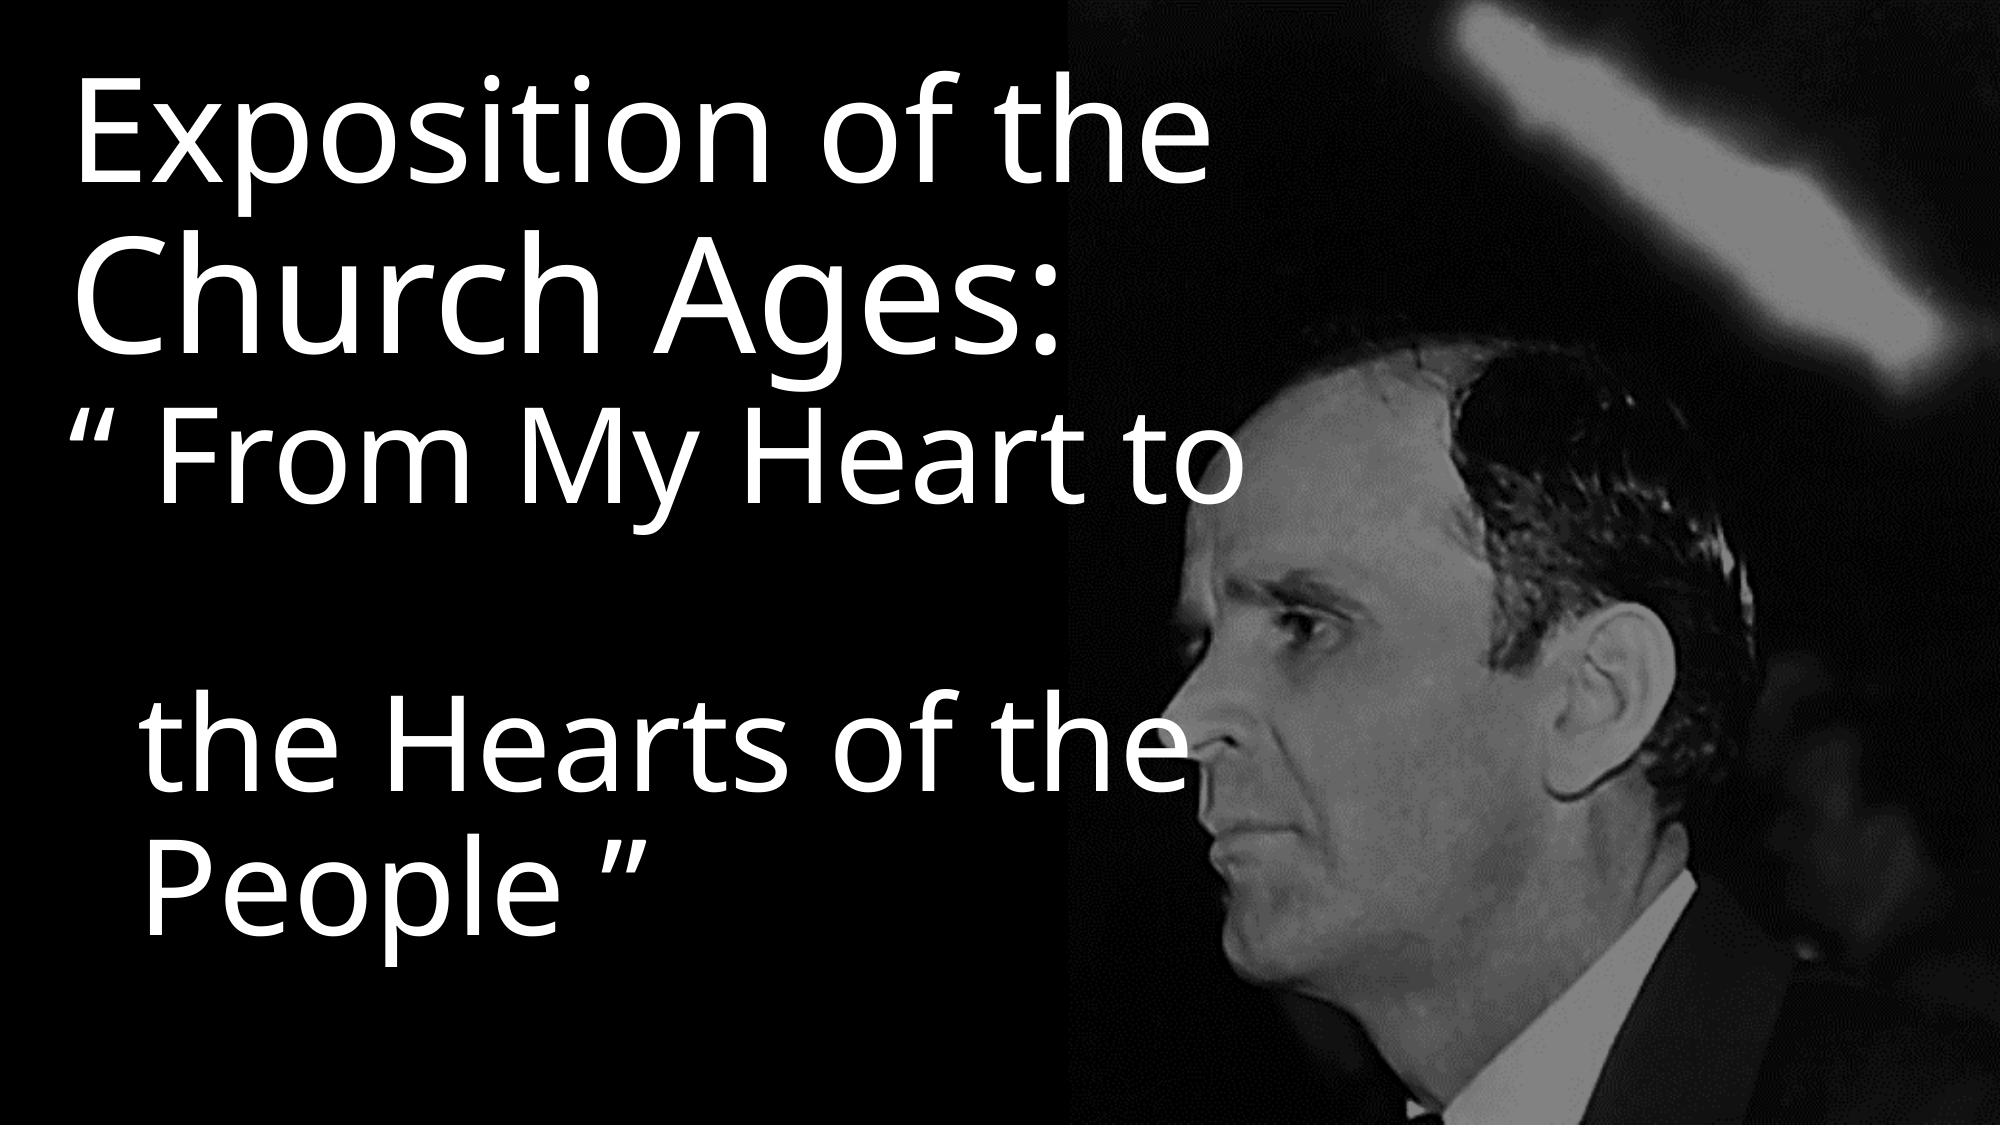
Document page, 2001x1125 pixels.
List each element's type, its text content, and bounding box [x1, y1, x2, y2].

title Exposition of the Church Ages: “ From My Heart to the Hearts of the People ” [53, 49, 1067, 1028]
picture [1067, 0, 2000, 1125]
